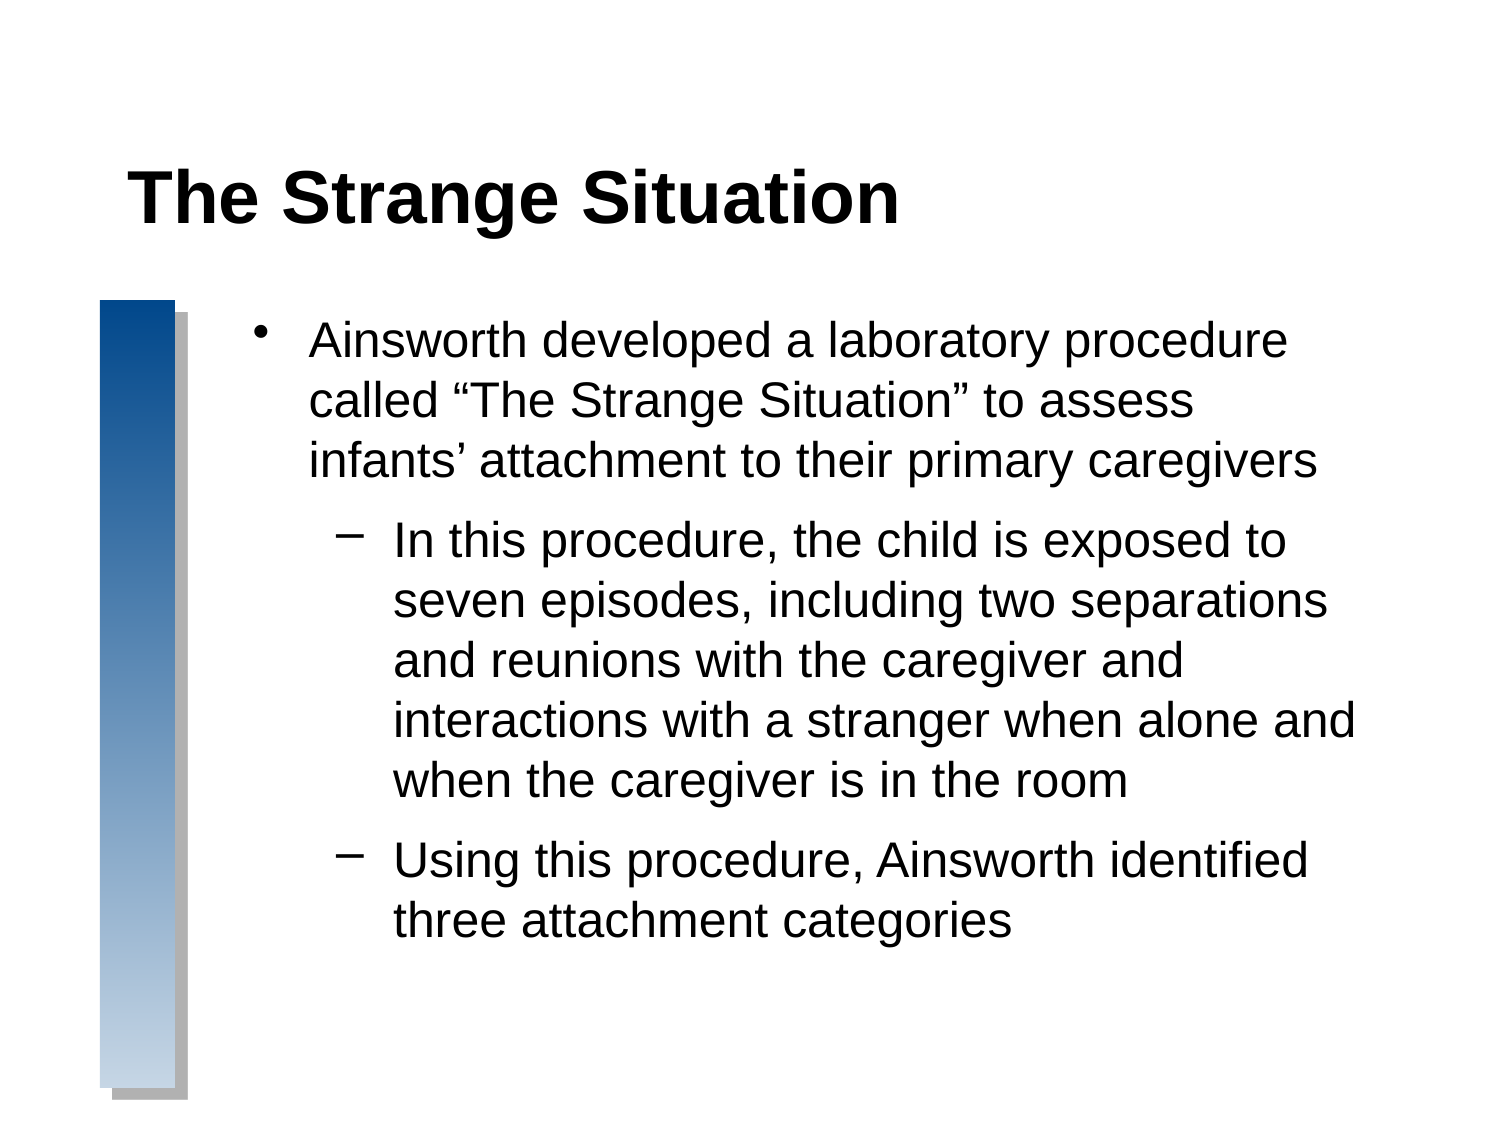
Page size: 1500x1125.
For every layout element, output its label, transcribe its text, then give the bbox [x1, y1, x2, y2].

text_box [99, 299, 175, 1088]
list Ainsworth developed a laboratory procedure called “The Strange Situation” to assess infants’ attachment to their primary caregivers In this procedure, the child is exposed to seven episodes, including two separations and reunions with the caregiver and interactions with a stranger when alone and when the caregiver is in the room Using this procedure, Ainsworth identified three attachment categories [237, 299, 1376, 1076]
title The Strange Situation [112, 99, 1313, 288]
